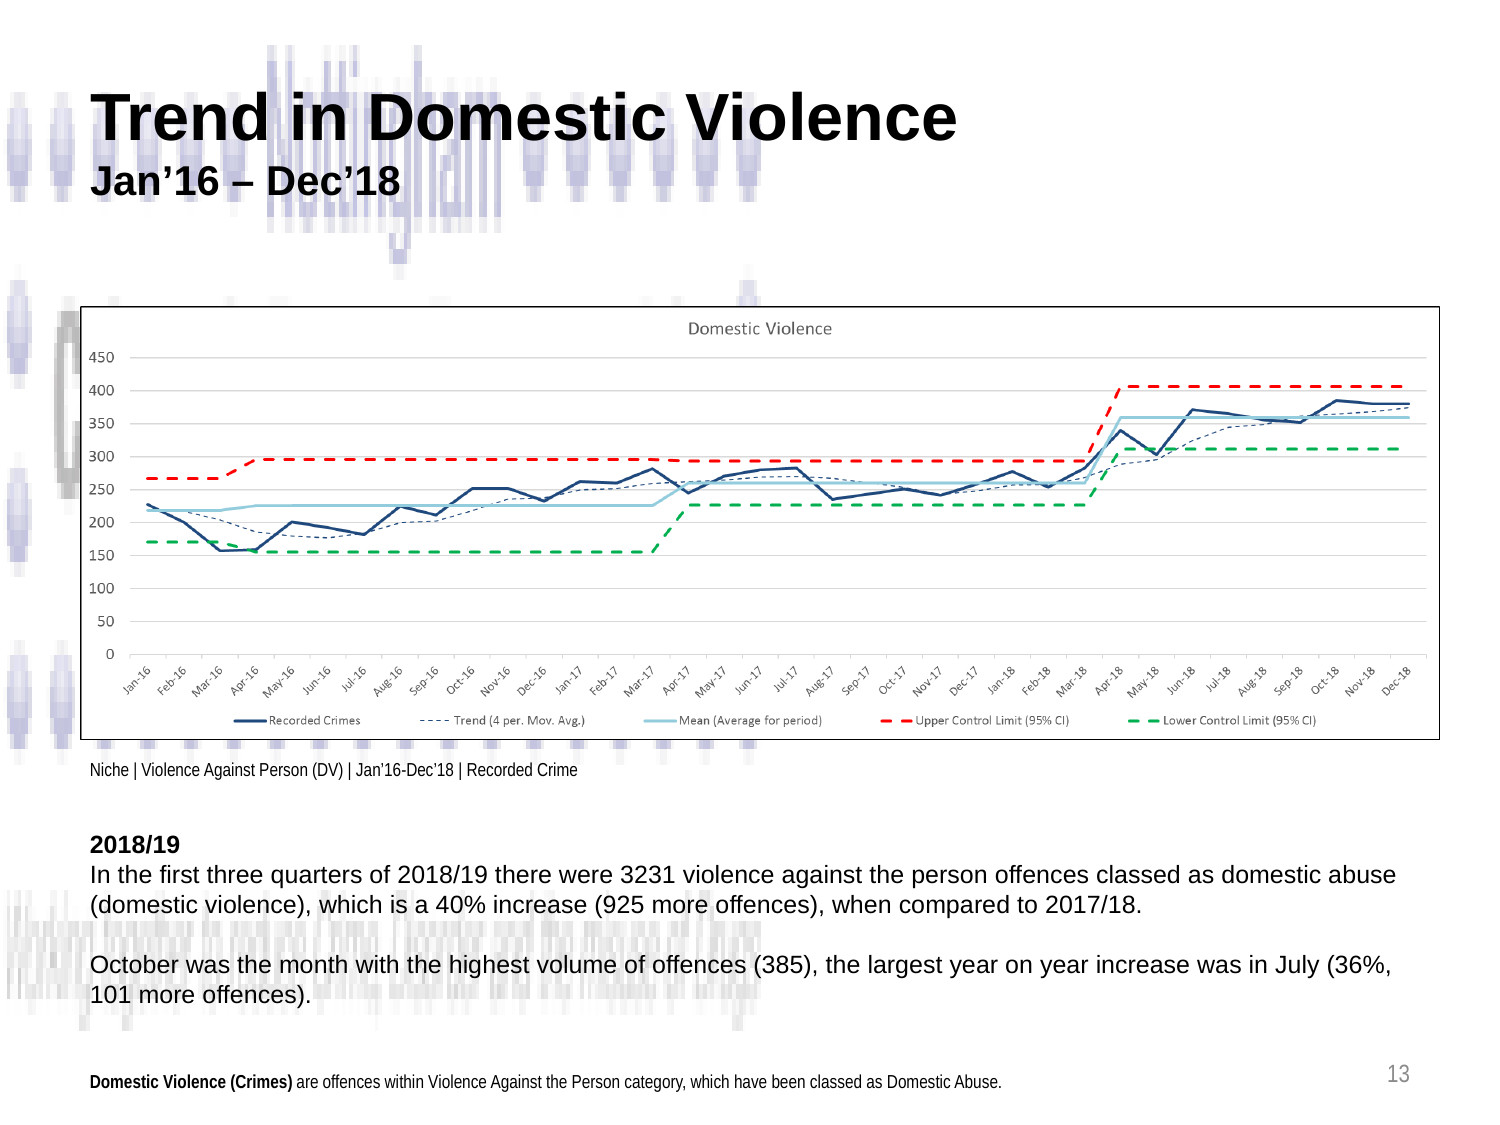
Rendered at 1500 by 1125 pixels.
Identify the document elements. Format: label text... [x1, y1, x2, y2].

slide_number 13 [1074, 1042, 1425, 1103]
picture [80, 306, 1440, 741]
title Trend in Domestic Violence Jan’16 – Dec’18 [75, 45, 1425, 233]
text_box Domestic Violence (Crimes) are offences within Violence Against the Person category, which have been classed as Domestic Abuse. [74, 1062, 1413, 1100]
text_box 2018/19 In the first three quarters of 2018/19 there were 3231 violence against the person offences classed as domestic abuse (domestic violence), which is a 40% increase (925 more offences), when compared to 2017/18. October was the month with the highest volume of offences (385), the largest year on year increase was in July (36%, 101 more offences). [74, 821, 1425, 1016]
text_box Niche | Violence Against Person (DV) | Jan’16-Dec’18 | Recorded Crime [74, 750, 1363, 788]
